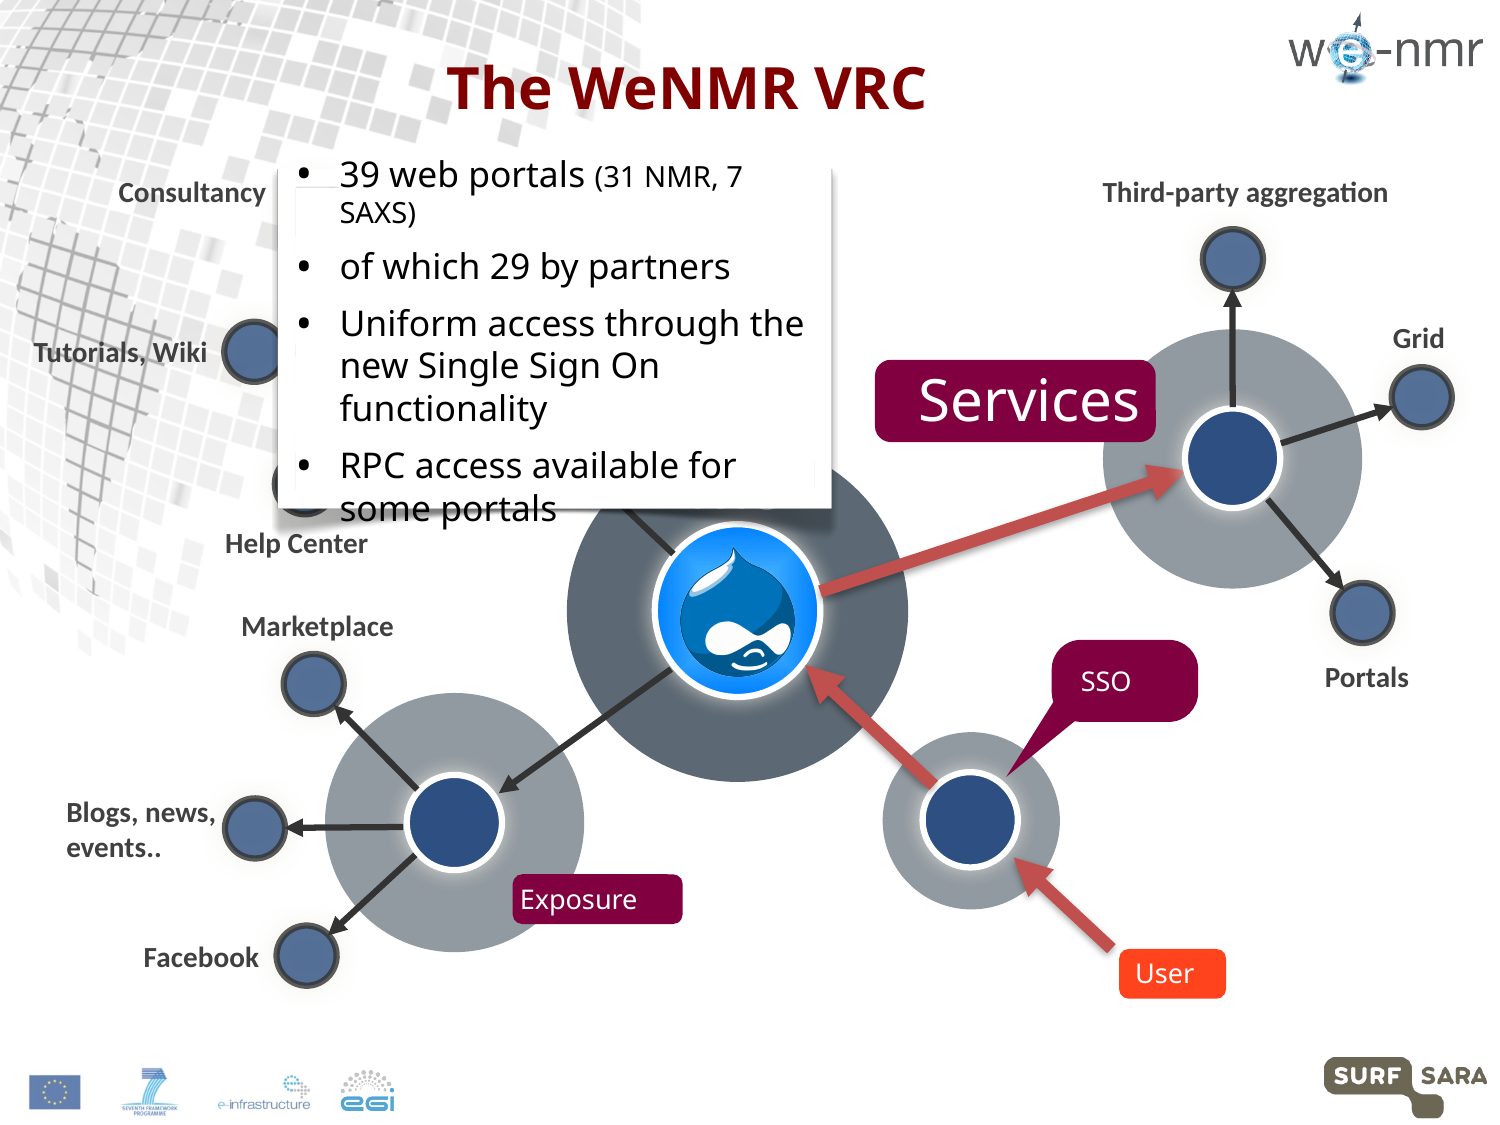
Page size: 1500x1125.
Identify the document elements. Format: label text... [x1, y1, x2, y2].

table_cell 70728 [339, 1059, 395, 1120]
picture [1287, 0, 1486, 89]
table_cell 70728 [1323, 1056, 1487, 1119]
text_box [271, 169, 838, 540]
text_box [32, 172, 1456, 999]
title The WeNMR VRC [431, 31, 1197, 114]
